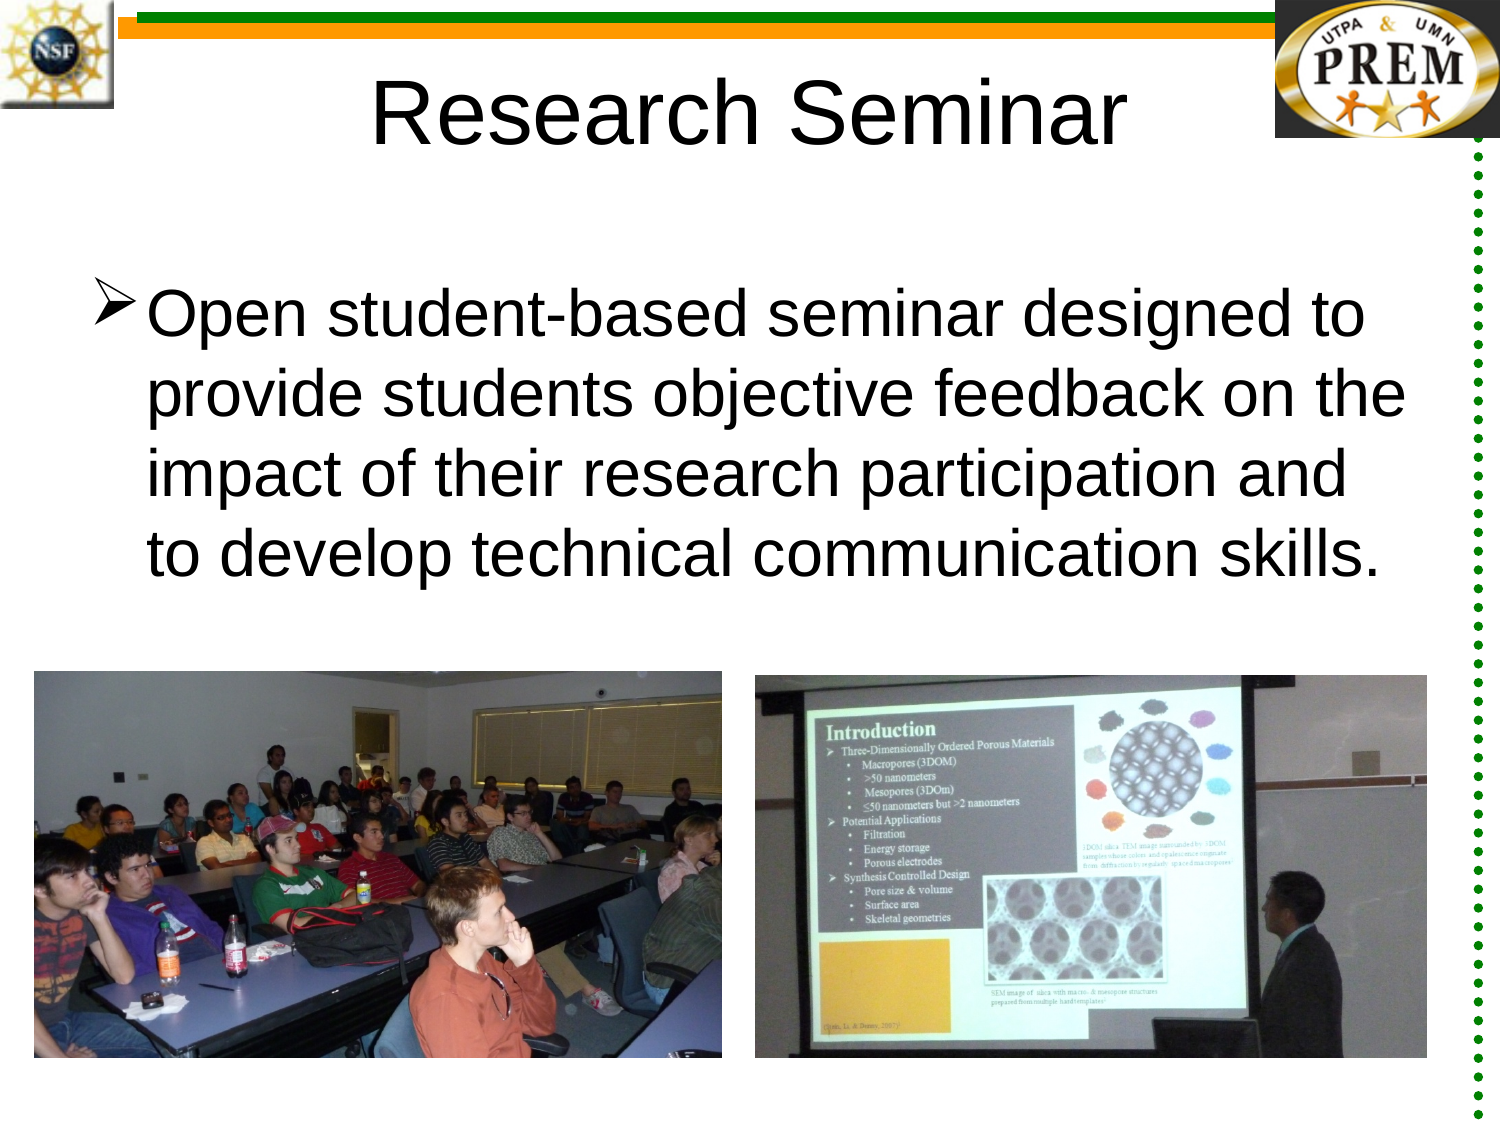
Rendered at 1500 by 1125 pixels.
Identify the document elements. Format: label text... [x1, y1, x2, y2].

picture [0, 0, 114, 110]
list Open student-based seminar designed to provide students objective feedback on the impact of their research participation and to develop technical communication skills. [75, 262, 1425, 1005]
title Research Seminar [75, 45, 1425, 233]
picture [34, 670, 722, 1058]
picture [755, 675, 1428, 1058]
picture [1274, 0, 1500, 138]
